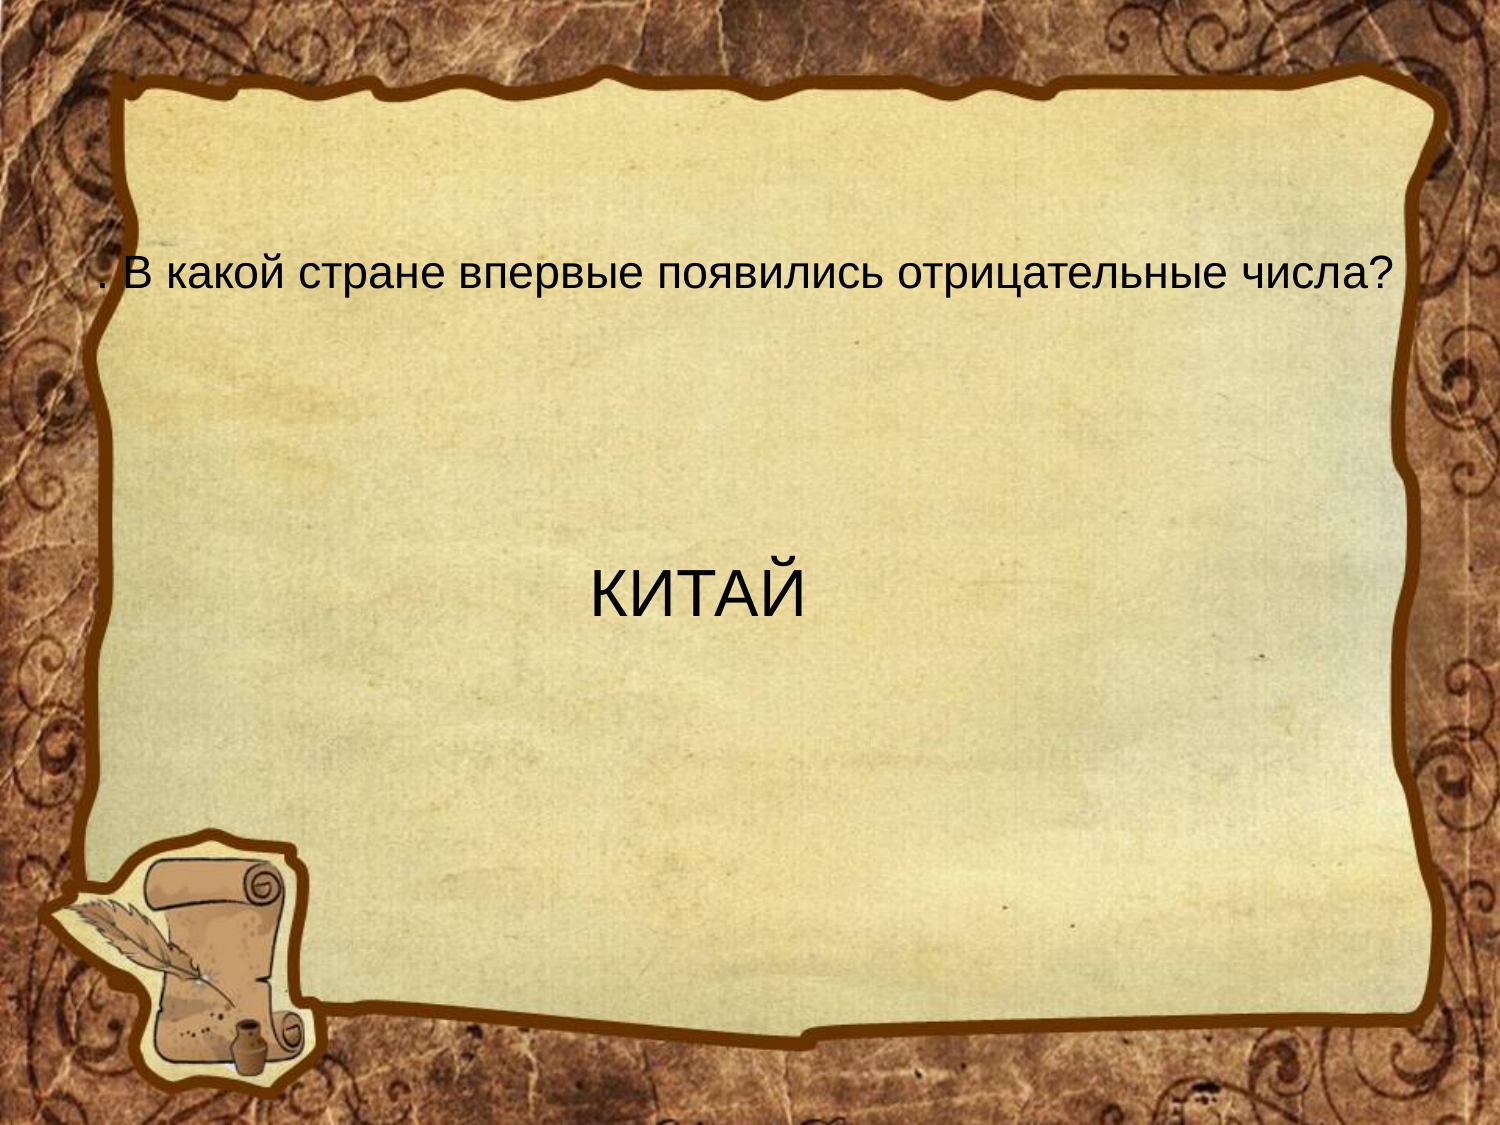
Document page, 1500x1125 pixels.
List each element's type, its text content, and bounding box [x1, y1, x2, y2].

title . В какой стране впервые появились отрицательные числа? [70, 222, 1421, 411]
list КИТАЙ [74, 262, 1426, 1006]
picture [0, 0, 1500, 1125]
